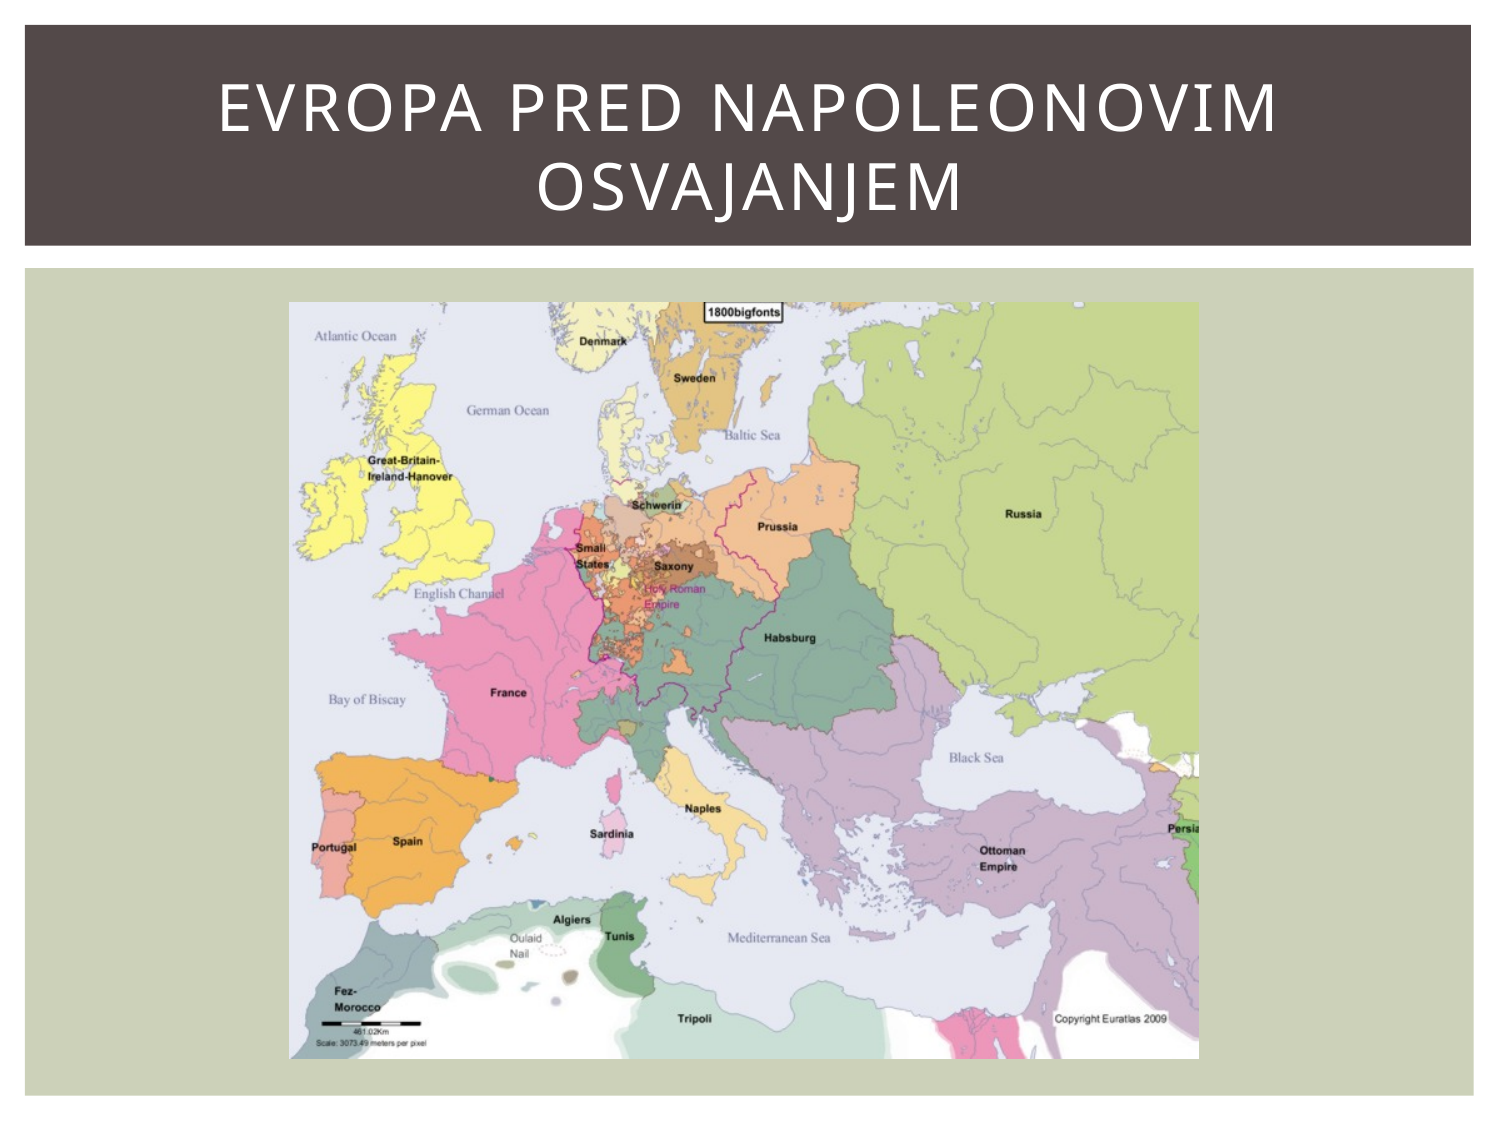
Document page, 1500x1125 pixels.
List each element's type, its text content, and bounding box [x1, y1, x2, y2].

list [288, 302, 1200, 1059]
title Evropa pred napoleonovim osvajanjem [62, 58, 1438, 232]
